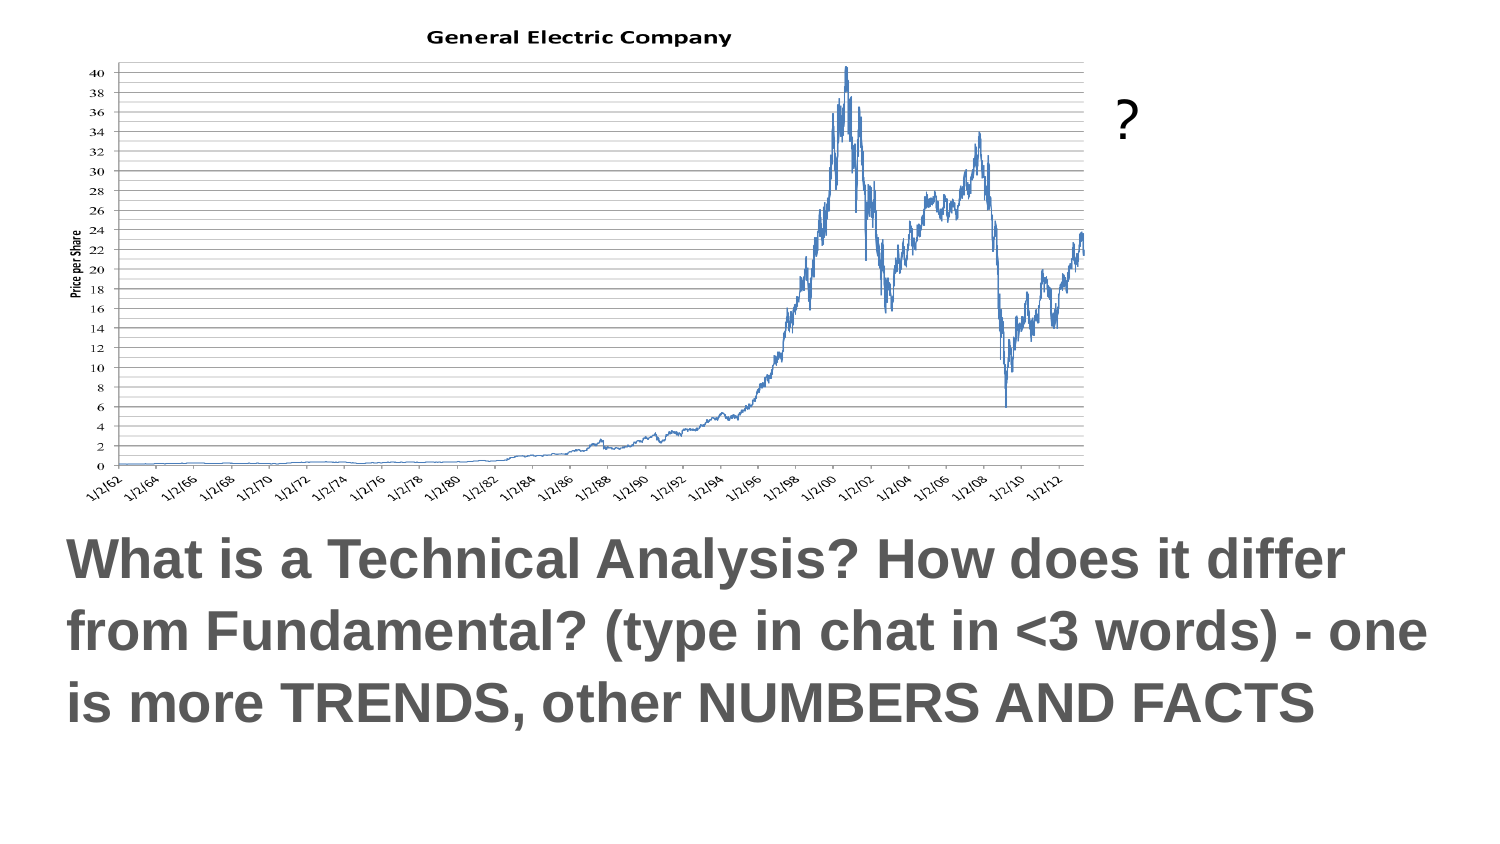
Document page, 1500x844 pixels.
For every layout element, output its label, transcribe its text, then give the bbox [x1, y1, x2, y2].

list One or two words, what do we look at? What is a Technical Analysis? How does it differ from Fundamental? (type in chat in <3 words) - one is more TRENDS, other NUMBERS AND FACTS [51, 189, 1449, 805]
picture [40, 13, 1118, 511]
title What makes a company good to invest in? [1122, 72, 1449, 167]
